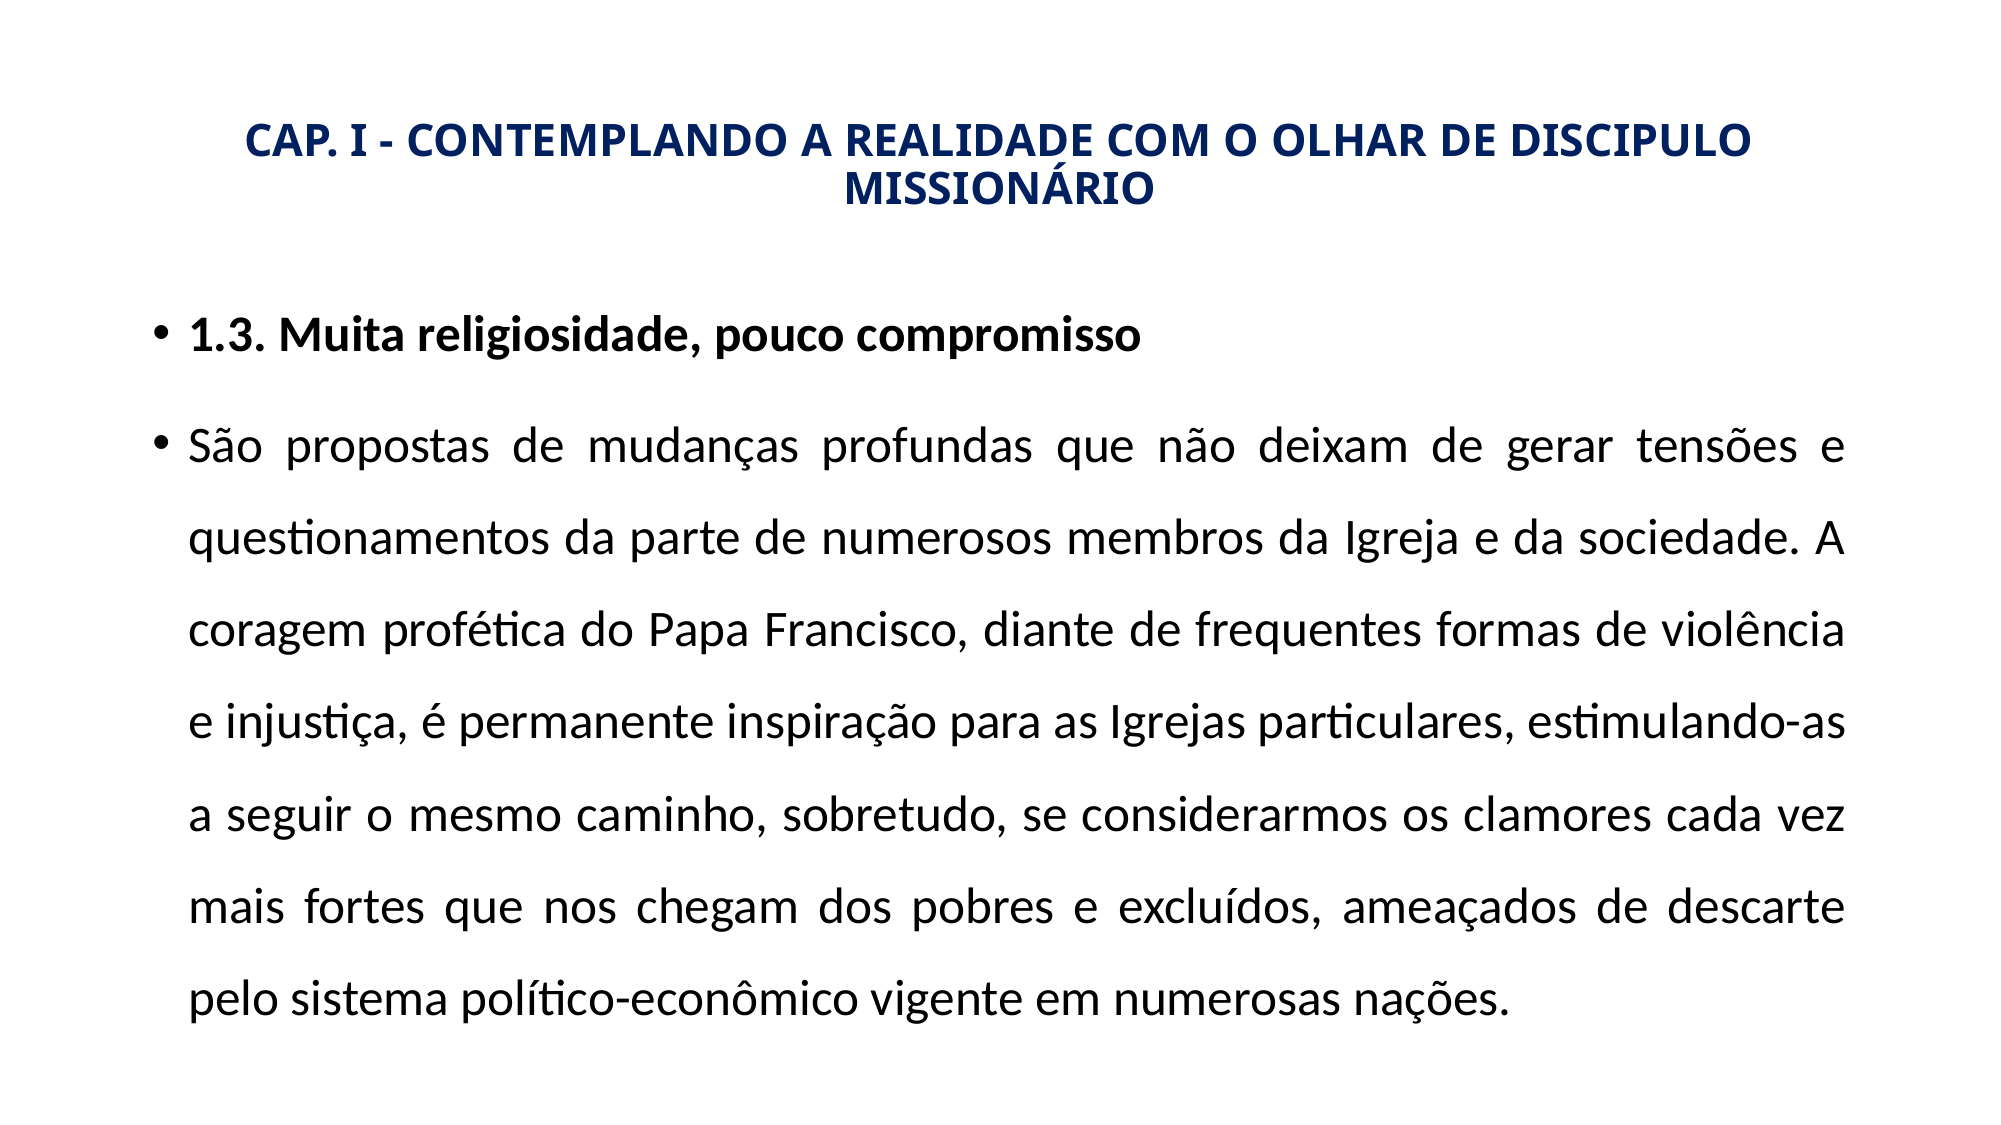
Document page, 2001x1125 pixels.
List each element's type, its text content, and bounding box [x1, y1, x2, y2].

list 1.3. Muita religiosidade, pouco compromisso São propostas de mudanças profundas que não deixam de gerar tensões e questionamentos da parte de numerosos membros da Igreja e da sociedade. A coragem profética do Papa Francisco, diante de frequentes formas de violência e injustiça, é permanente inspiração para as Igrejas particulares, estimulando-as a seguir o mesmo caminho, sobretudo, se considerarmos os clamores cada vez mais fortes que nos chegam dos pobres e excluídos, ameaçados de descarte pelo sistema político-econômico vigente em numerosas nações. [137, 299, 1863, 1125]
title CAP. I - CONTEMPLANDO A REALIDADE COM O OLHAR DE DISCIPULO MISSIONÁRIO [137, 59, 1863, 278]
